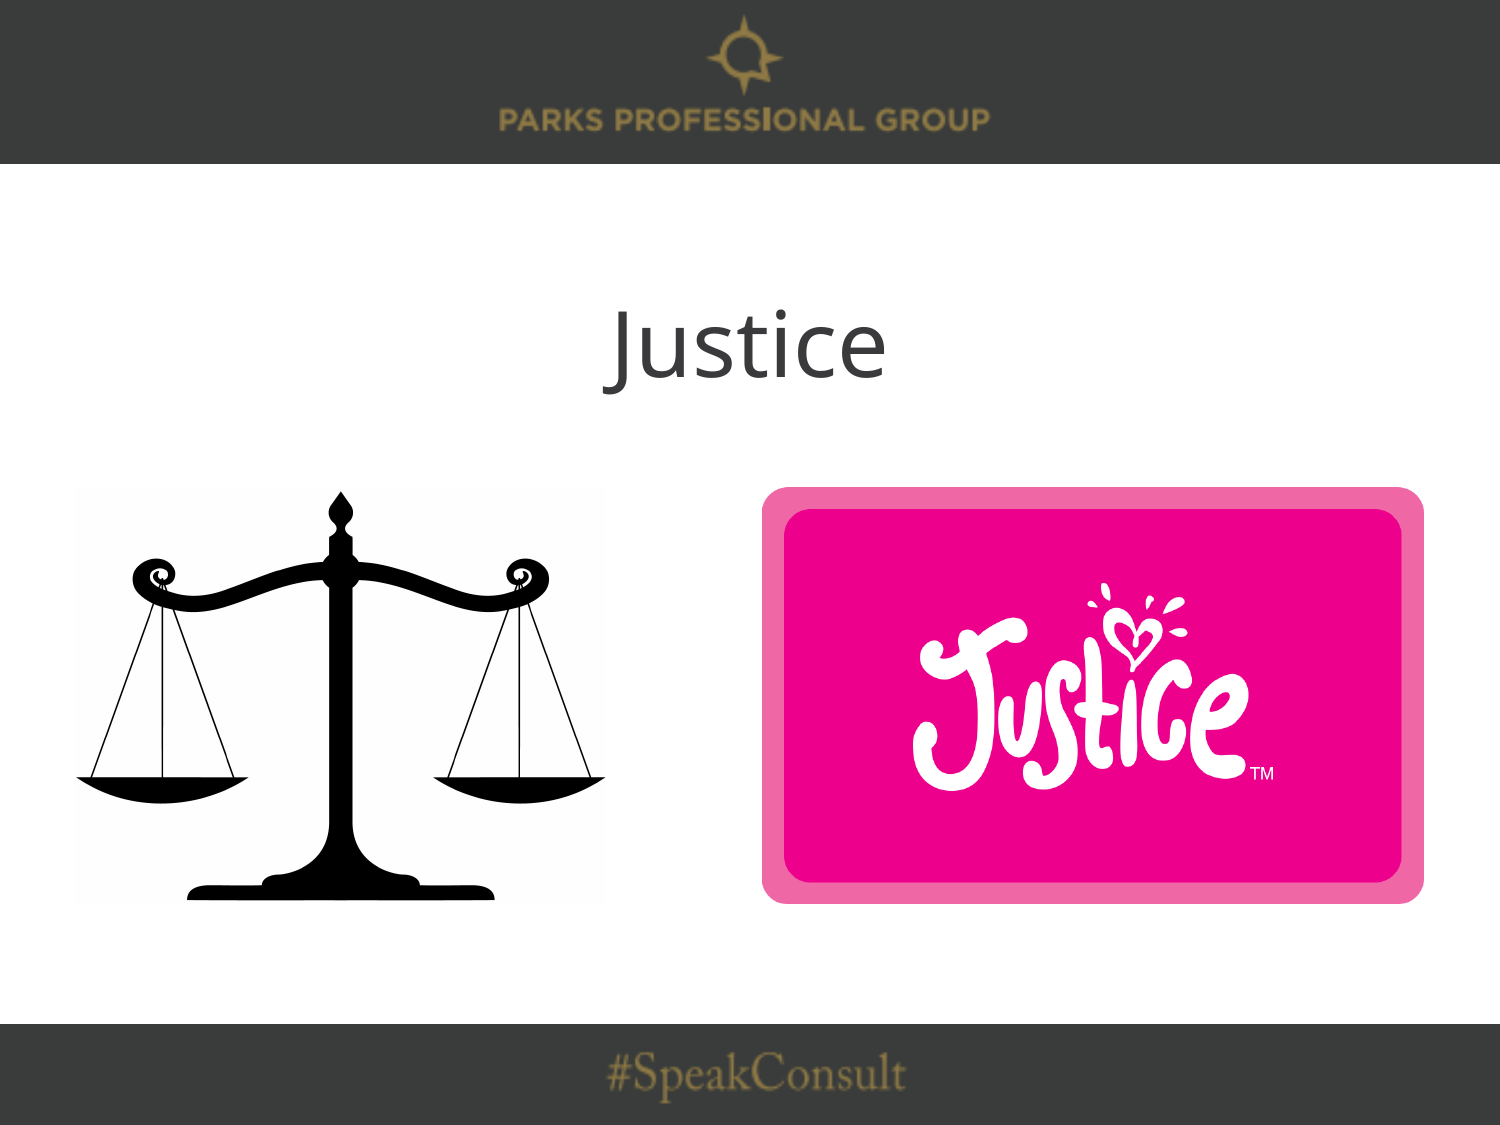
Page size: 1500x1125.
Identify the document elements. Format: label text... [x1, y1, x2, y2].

title Justice [75, 168, 1425, 357]
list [762, 487, 1426, 905]
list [74, 487, 606, 905]
